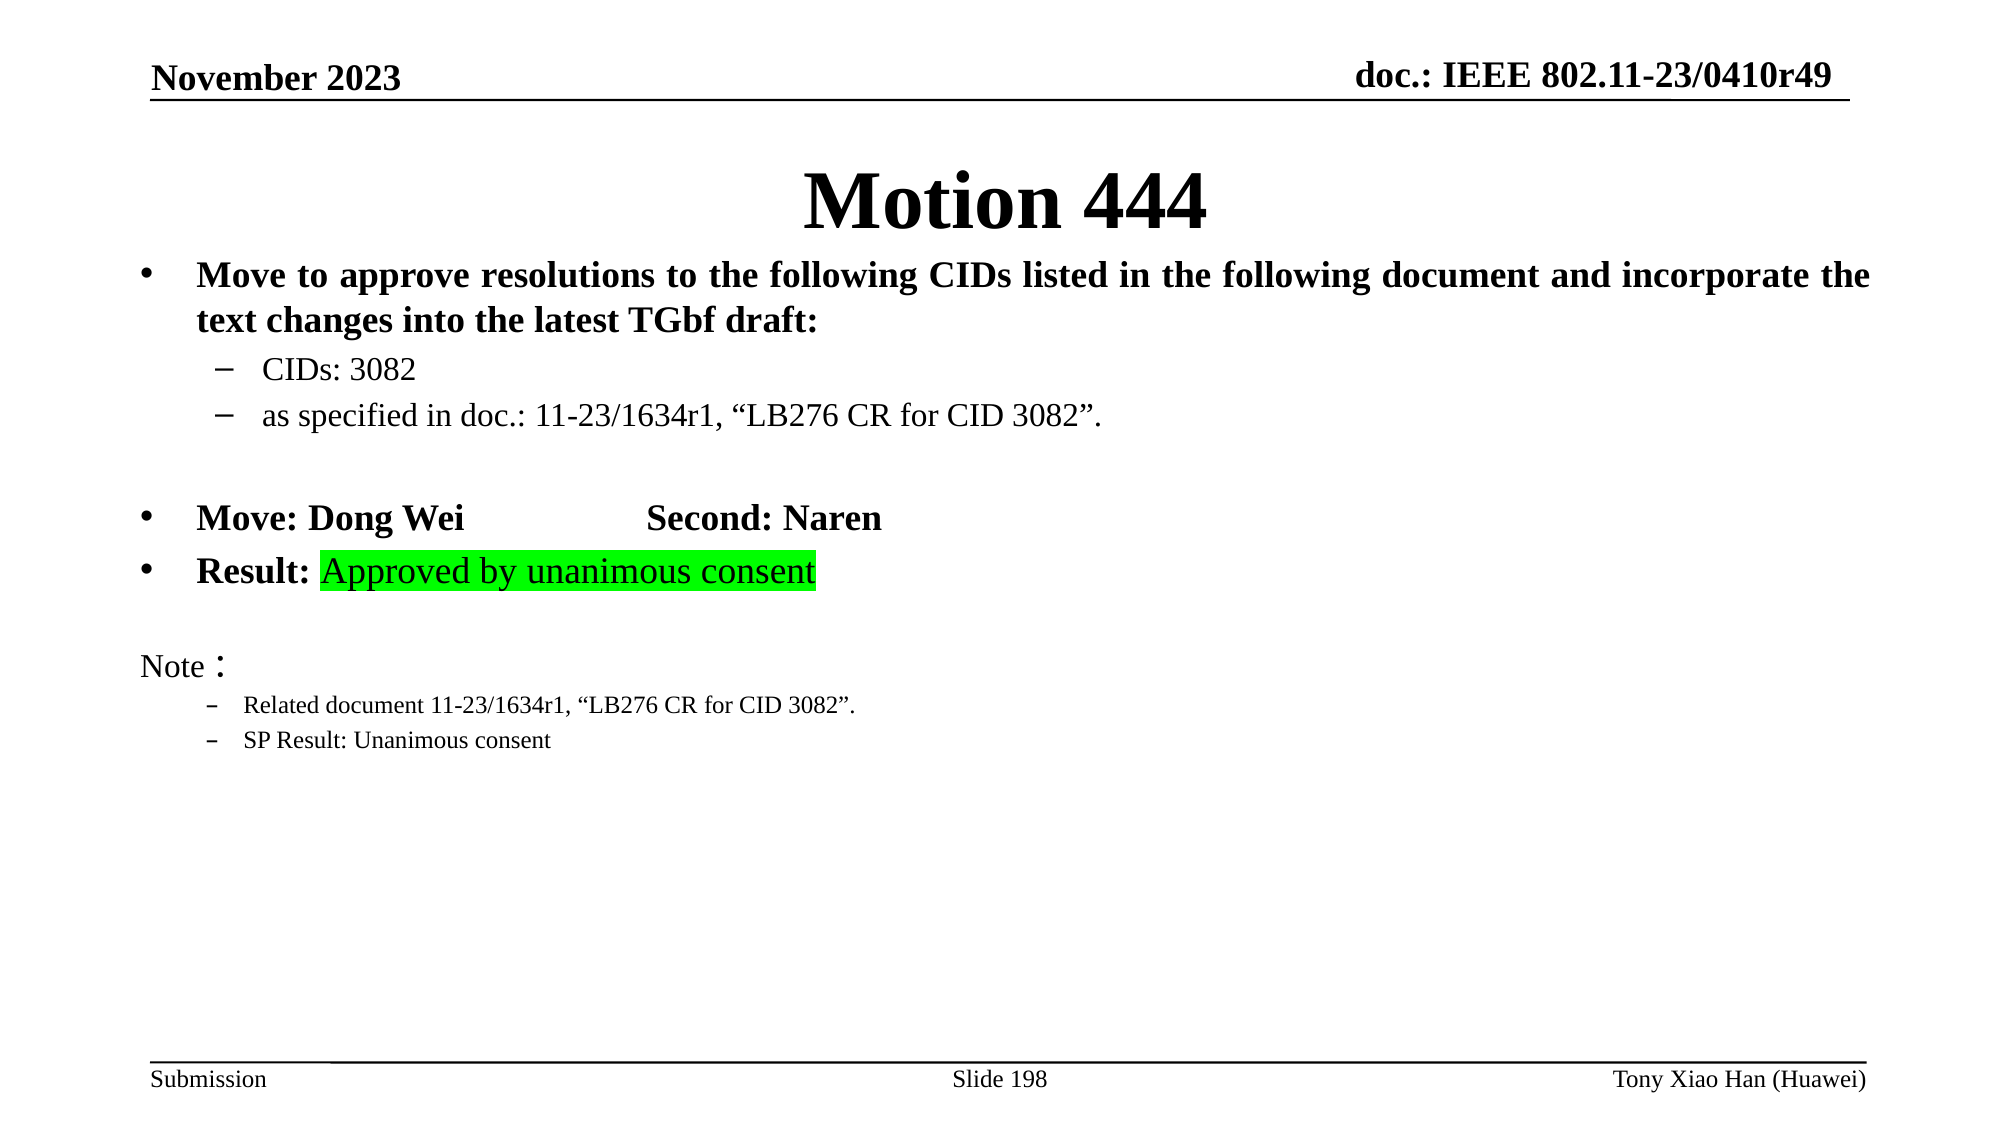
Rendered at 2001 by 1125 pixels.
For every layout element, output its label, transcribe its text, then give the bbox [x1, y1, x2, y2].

text_box Move to approve resolutions to the following CIDs listed in the following document and incorporate the text changes into the latest TGbf draft: CIDs: 3082 as specified in doc.: 11-23/1634r1, “LB276 CR for CID 3082”. Move: Dong Wei Second: Naren Result: Approved by unanimous consent Note： Related document 11-23/1634r1, “LB276 CR for CID 3082”. SP Result: Unanimous consent [125, 212, 1888, 988]
text_box Motion 444 [368, 137, 1644, 212]
